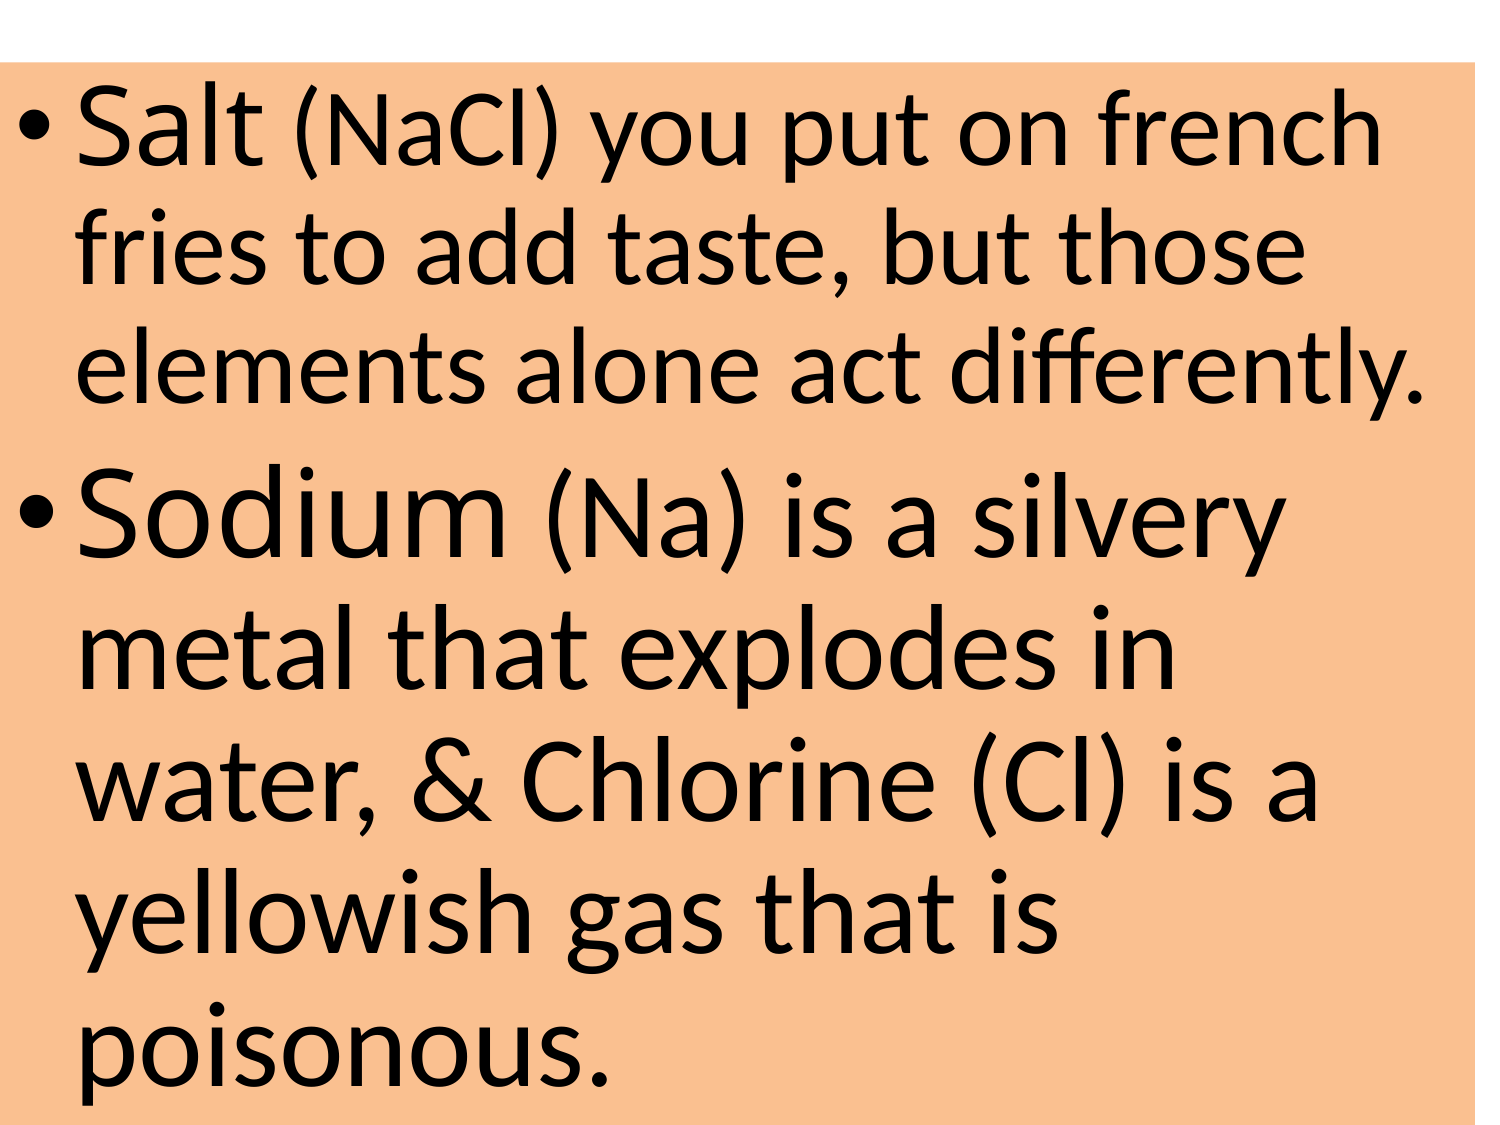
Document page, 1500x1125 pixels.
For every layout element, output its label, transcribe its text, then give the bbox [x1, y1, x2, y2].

list Salt (NaCl) you put on french fries to add taste, but those elements alone act differently. Sodium (Na) is a silvery metal that explodes in water, & Chlorine (Cl) is a yellowish gas that is poisonous. [0, 62, 1475, 1125]
